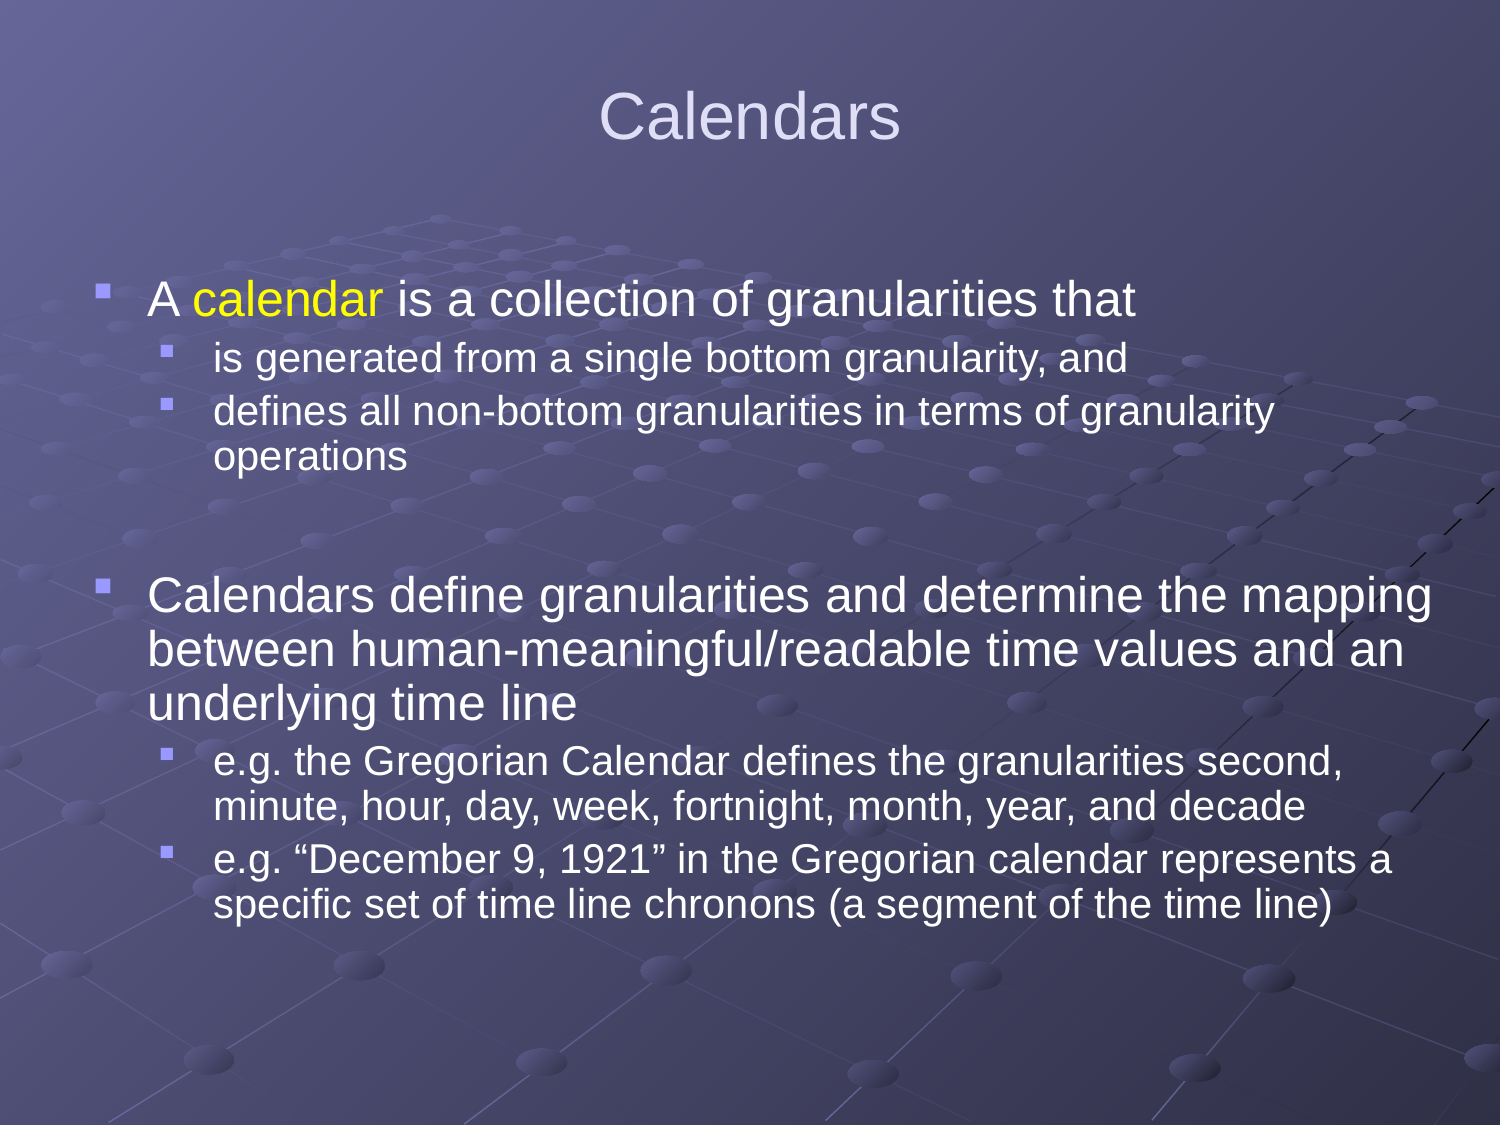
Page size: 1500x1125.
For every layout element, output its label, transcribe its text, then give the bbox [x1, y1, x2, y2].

list A calendar is a collection of granularities that is generated from a single bottom granularity, and defines all non-bottom granularities in terms of granularity operations Calendars define granularities and determine the mapping between human-meaningful/readable time values and an underlying time line e.g. the Gregorian Calendar defines the granularities second, minute, hour, day, week, fortnight, month, year, and decade e.g. “December 9, 1921” in the Gregorian calendar represents a specific set of time line chronons (a segment of the time line) [76, 196, 1451, 1071]
title Calendars [74, 18, 1426, 207]
